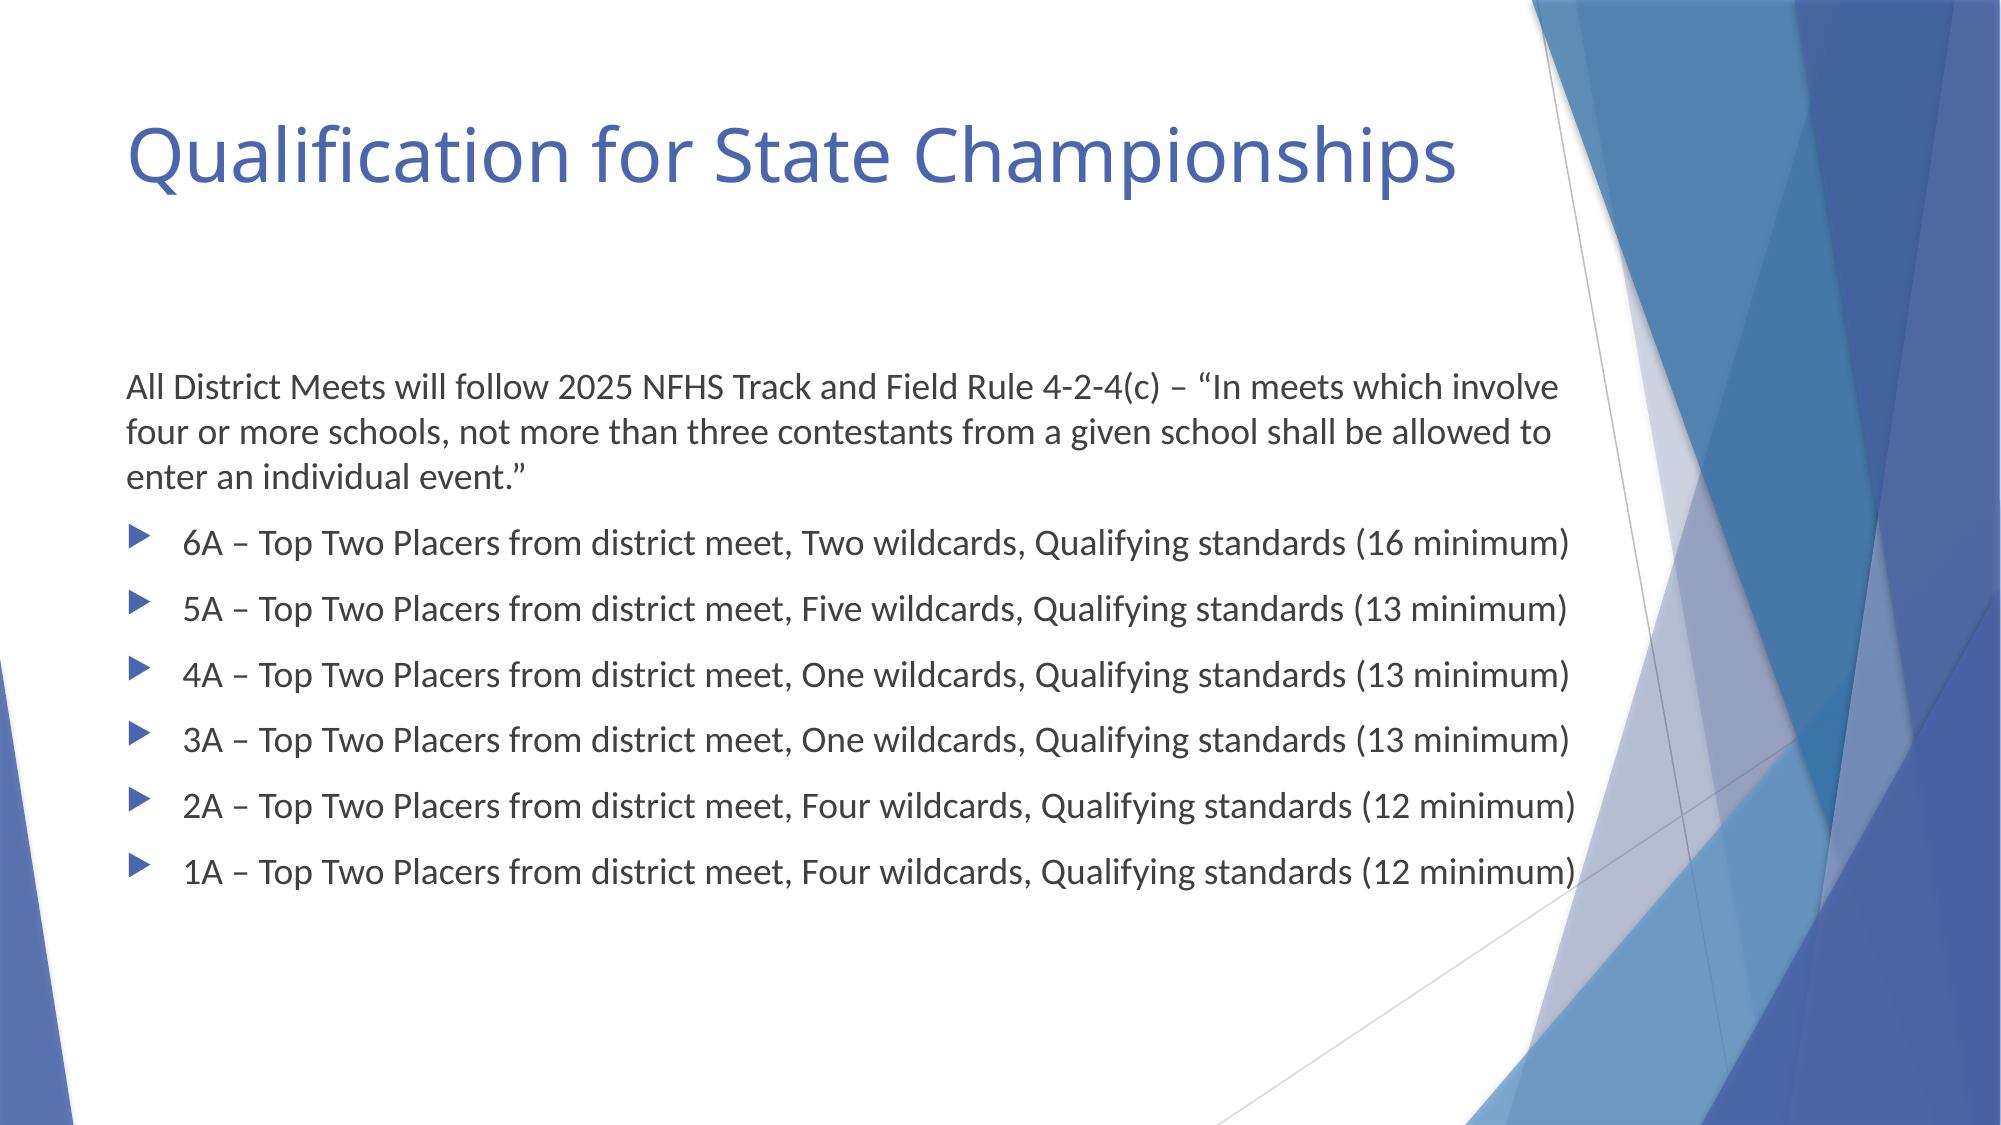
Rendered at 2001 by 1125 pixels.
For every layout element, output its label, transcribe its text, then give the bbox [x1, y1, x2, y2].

list All District Meets will follow 2025 NFHS Track and Field Rule 4-2-4(c) – “In meets which involve four or more schools, not more than three contestants from a given school shall be allowed to enter an individual event.” 6A – Top Two Placers from district meet, Two wildcards, Qualifying standards (16 minimum) 5A – Top Two Placers from district meet, Five wildcards, Qualifying standards (13 minimum) 4A – Top Two Placers from district meet, One wildcards, Qualifying standards (13 minimum) 3A – Top Two Placers from district meet, One wildcards, Qualifying standards (13 minimum) 2A – Top Two Placers from district meet, Four wildcards, Qualifying standards (12 minimum) 1A – Top Two Placers from district meet, Four wildcards, Qualifying standards (12 minimum) [111, 354, 1611, 992]
title Qualification for State Championships [111, 99, 1522, 317]
